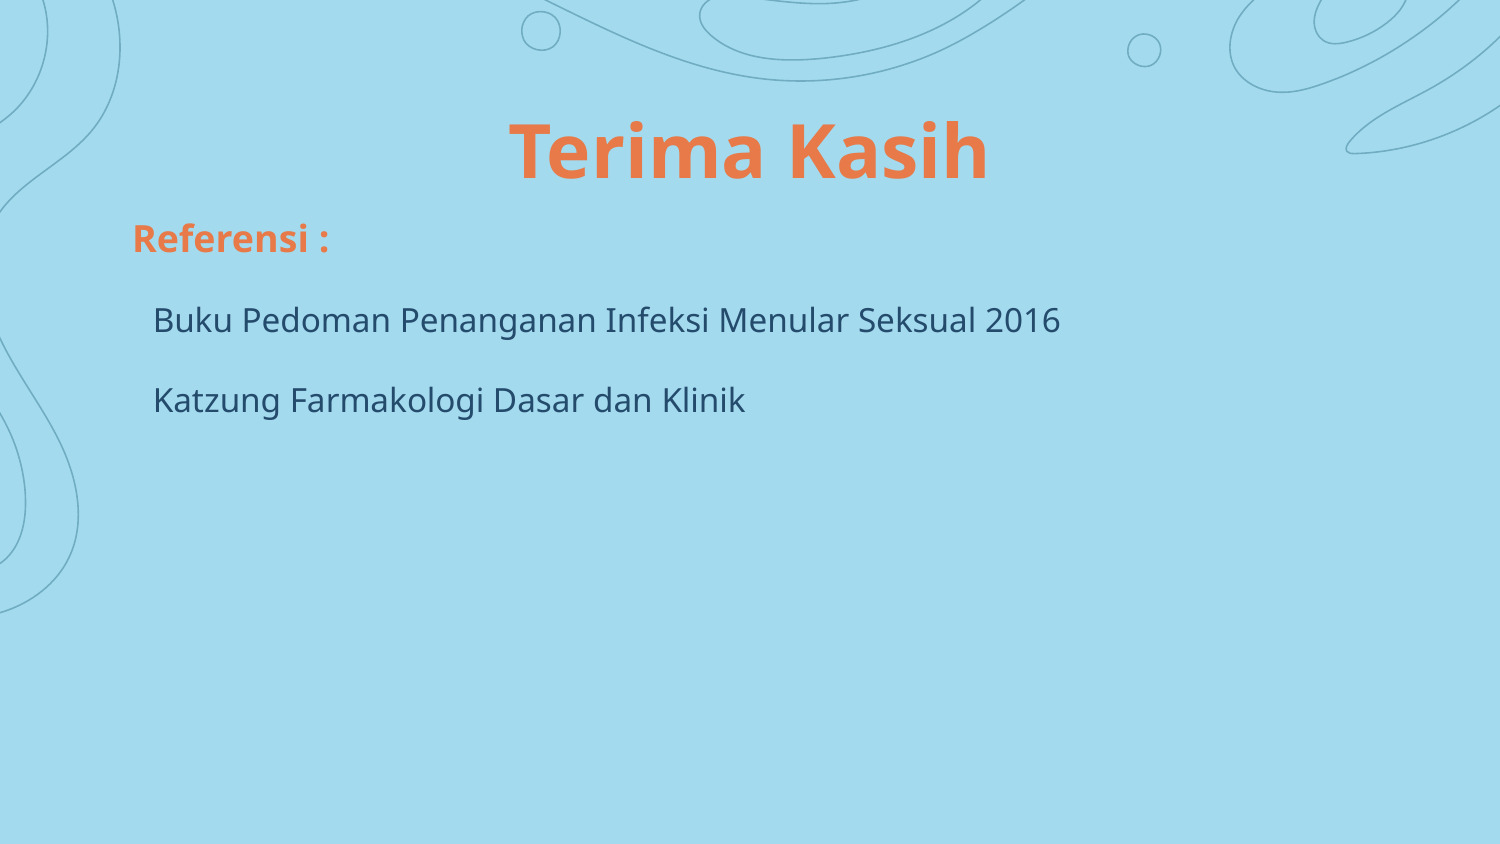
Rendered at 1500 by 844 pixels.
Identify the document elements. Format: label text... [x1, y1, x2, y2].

list Referensi : Buku Pedoman Penanganan Infeksi Menular Seksual 2016 Katzung Farmakologi Dasar dan Klinik [116, 199, 1383, 753]
title Terima Kasih [116, 88, 1383, 167]
